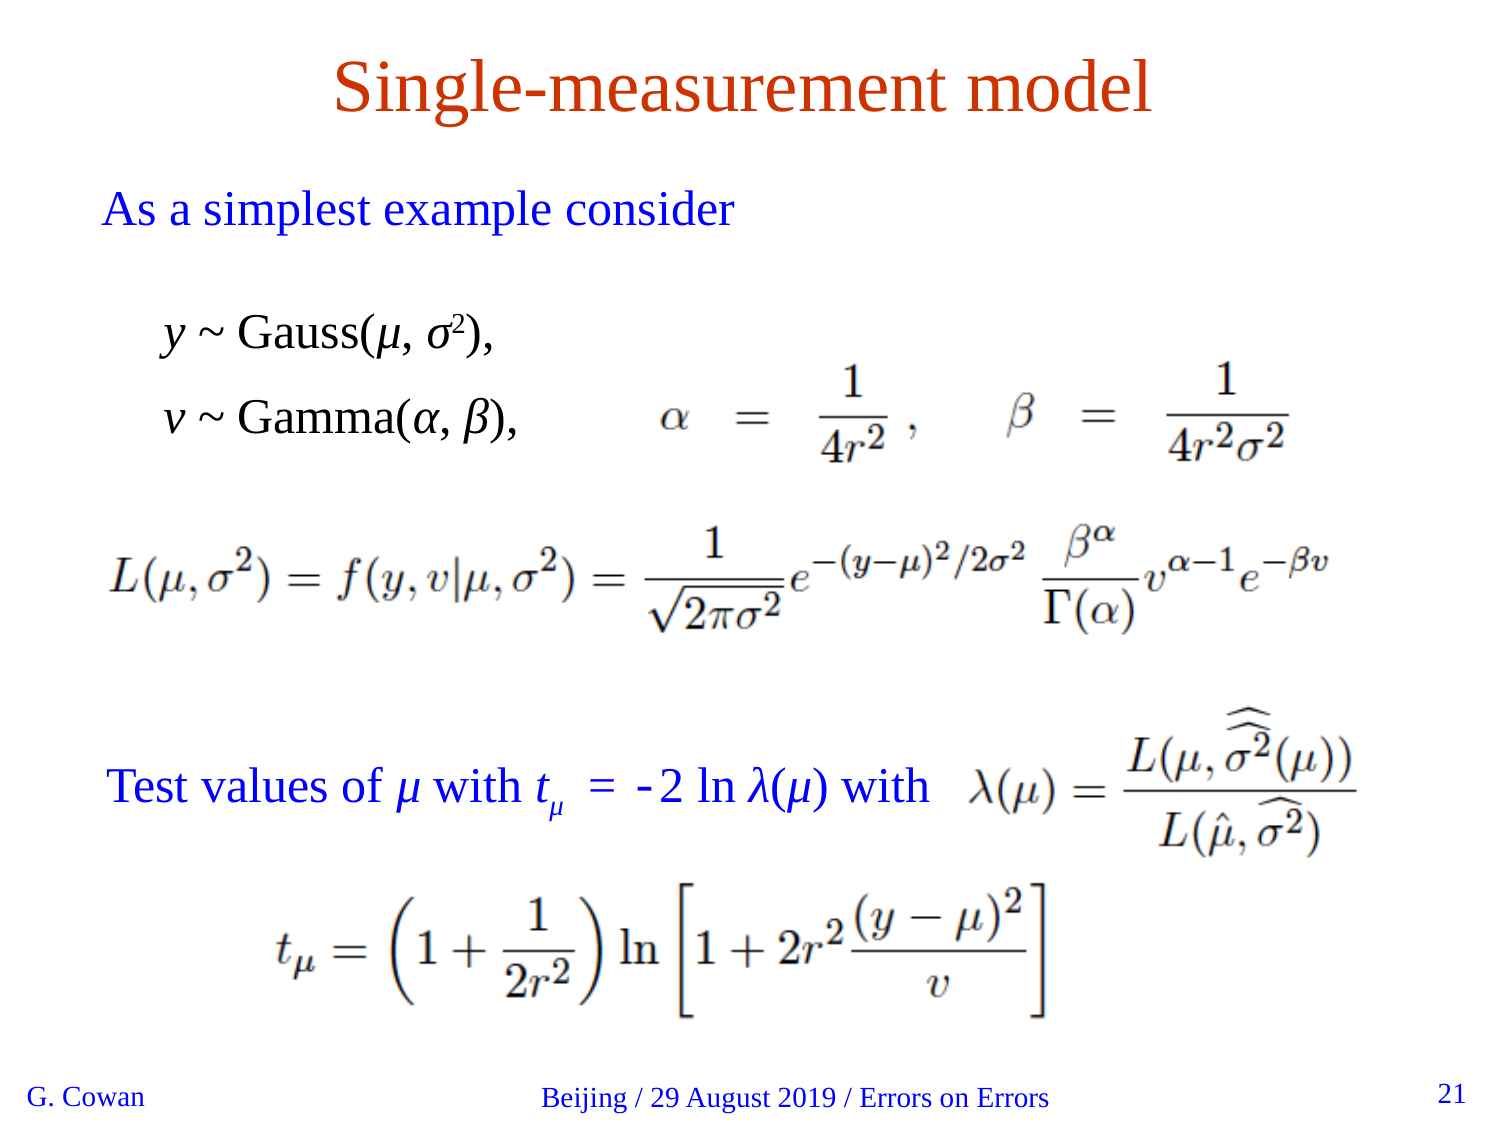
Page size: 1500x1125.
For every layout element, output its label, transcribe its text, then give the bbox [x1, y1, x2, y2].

text_box As a simplest example consider [86, 168, 751, 243]
picture [96, 516, 1340, 648]
slide_number G. Cowan [11, 1069, 253, 1114]
picture [992, 352, 1303, 478]
text_box Test values of μ with tμ = -2 ln λ(μ) with [91, 745, 952, 829]
slide_number 21 [927, 1066, 1483, 1125]
picture [646, 355, 932, 480]
picture [262, 694, 1370, 1033]
footer Beijing / 29 August 2019 / Errors on Errors [312, 1070, 927, 1125]
text_box y ~ Gauss(μ, σ2), v ~ Gamma(α, β), [148, 291, 560, 451]
text_box Single-measurement model [146, 40, 1340, 123]
